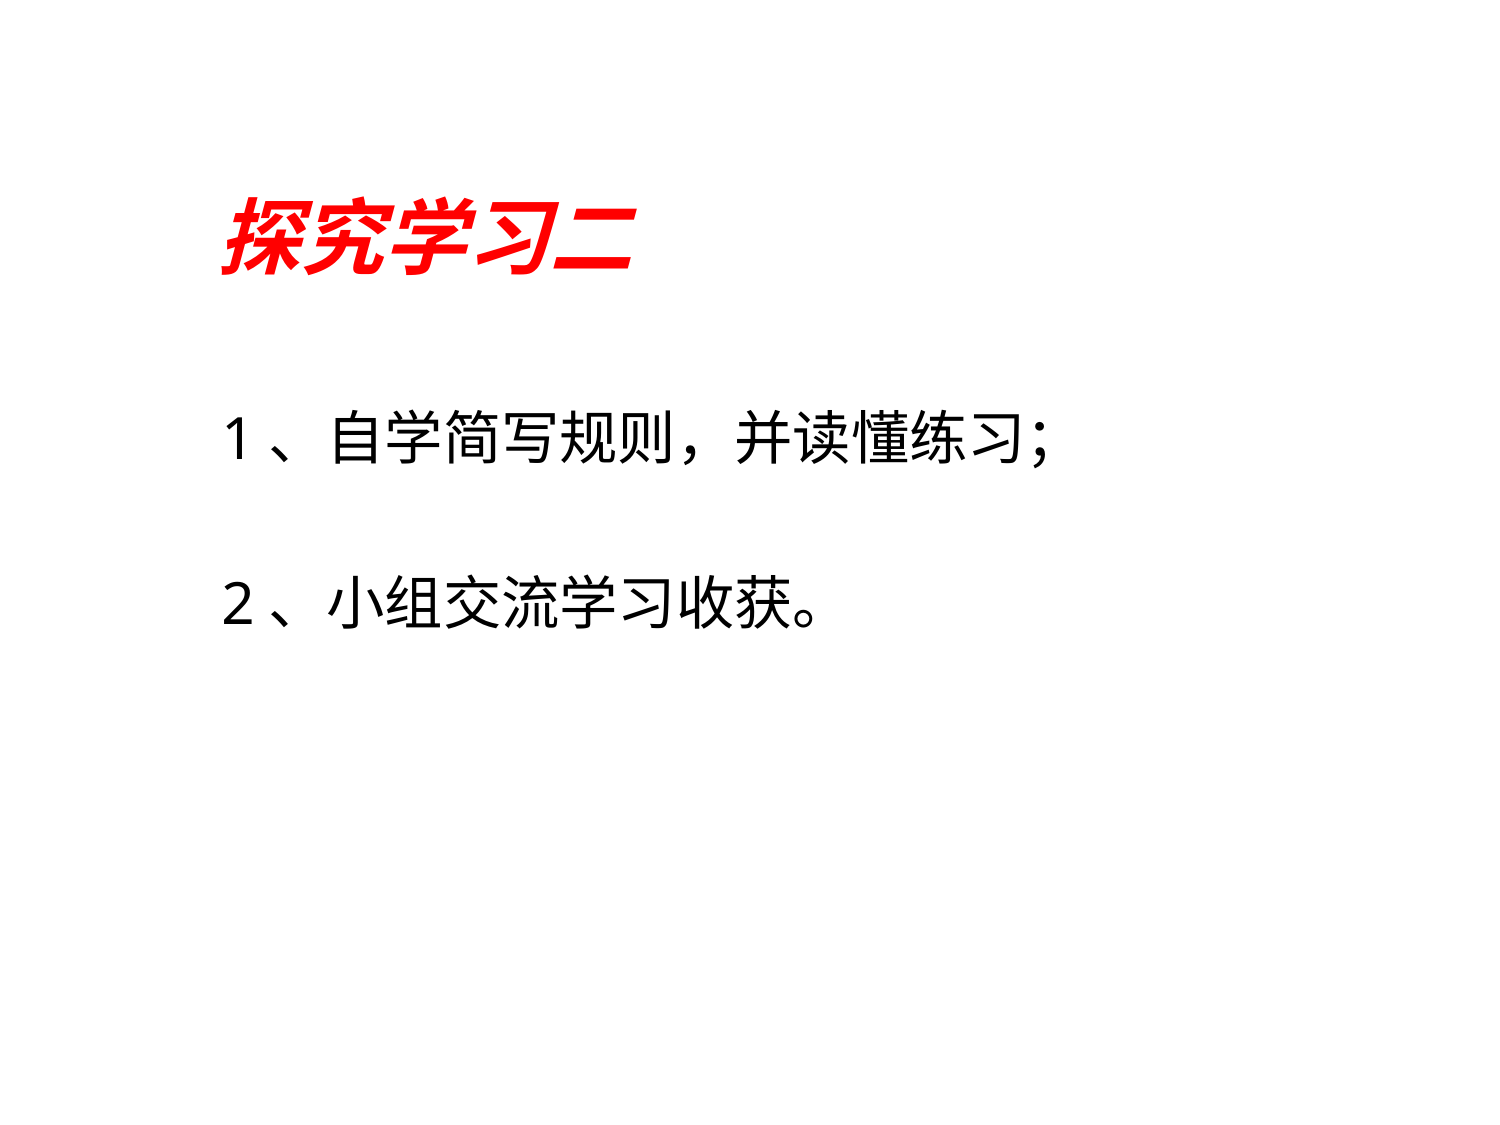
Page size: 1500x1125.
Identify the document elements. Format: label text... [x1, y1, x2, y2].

text_box 2、小组交流学习收获。 [206, 559, 1500, 645]
text_box 1、自学简写规则，并读懂练习； [206, 394, 1500, 479]
text_box 探究学习二 [123, 178, 727, 294]
